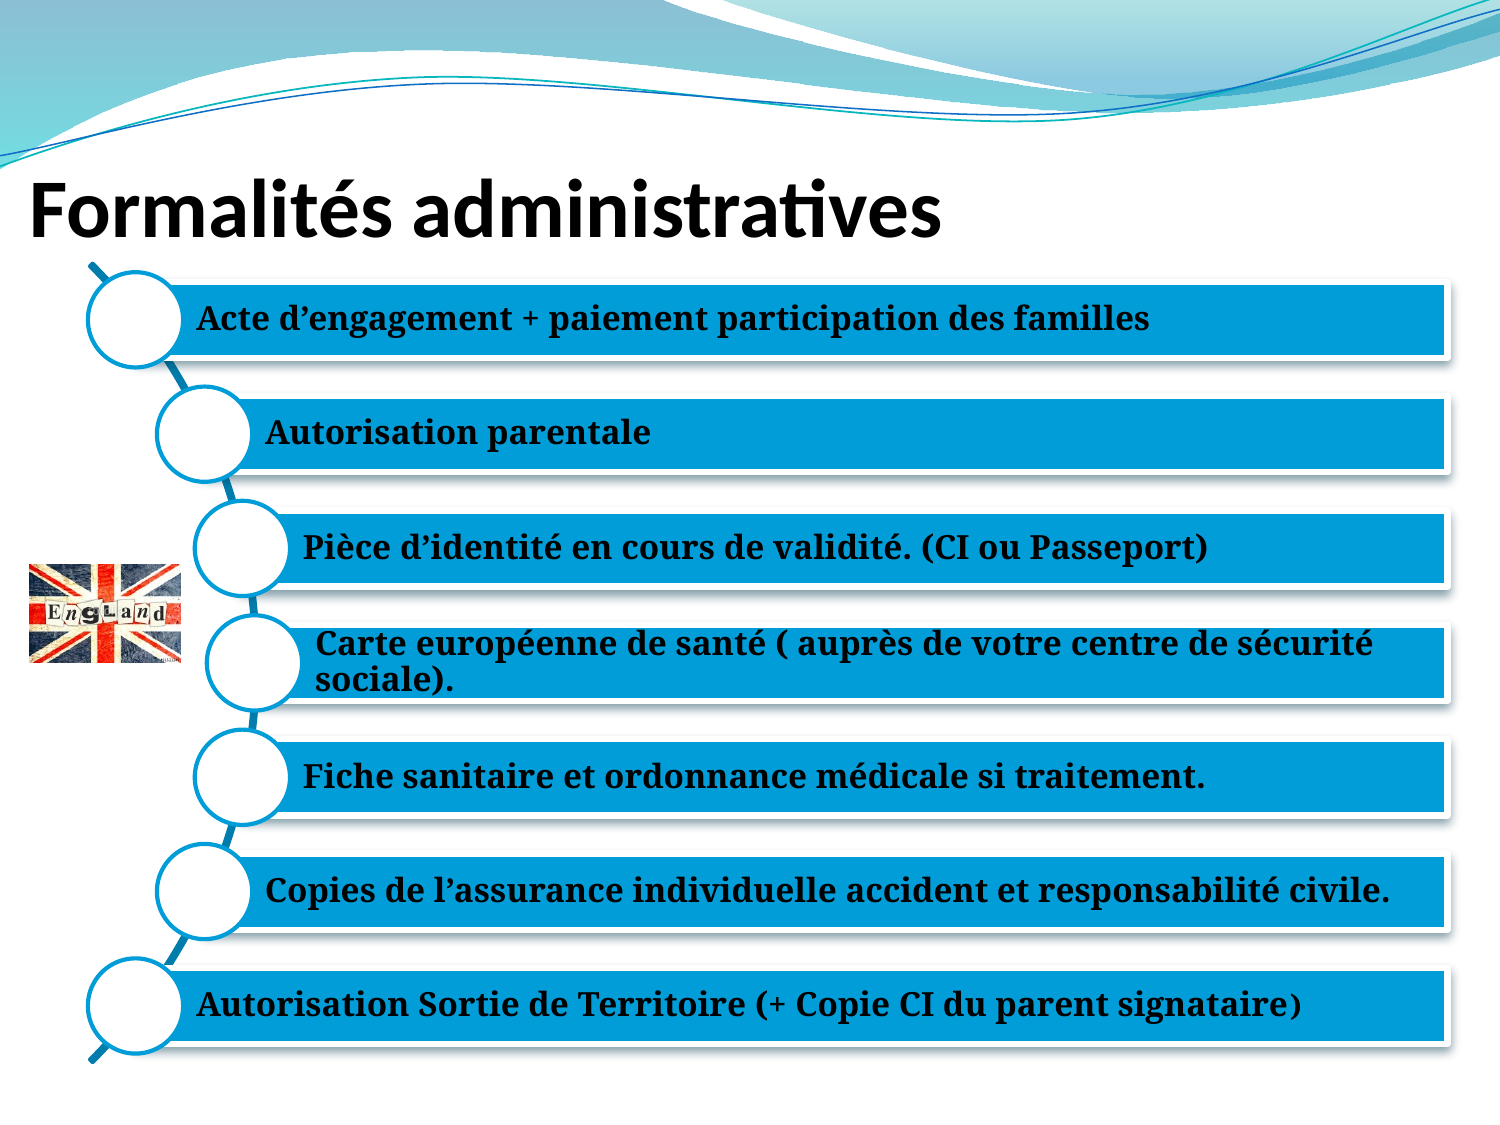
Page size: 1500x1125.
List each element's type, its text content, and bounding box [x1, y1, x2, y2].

picture [29, 564, 182, 663]
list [76, 243, 1459, 1083]
title Formalités administratives [29, 66, 1380, 254]
